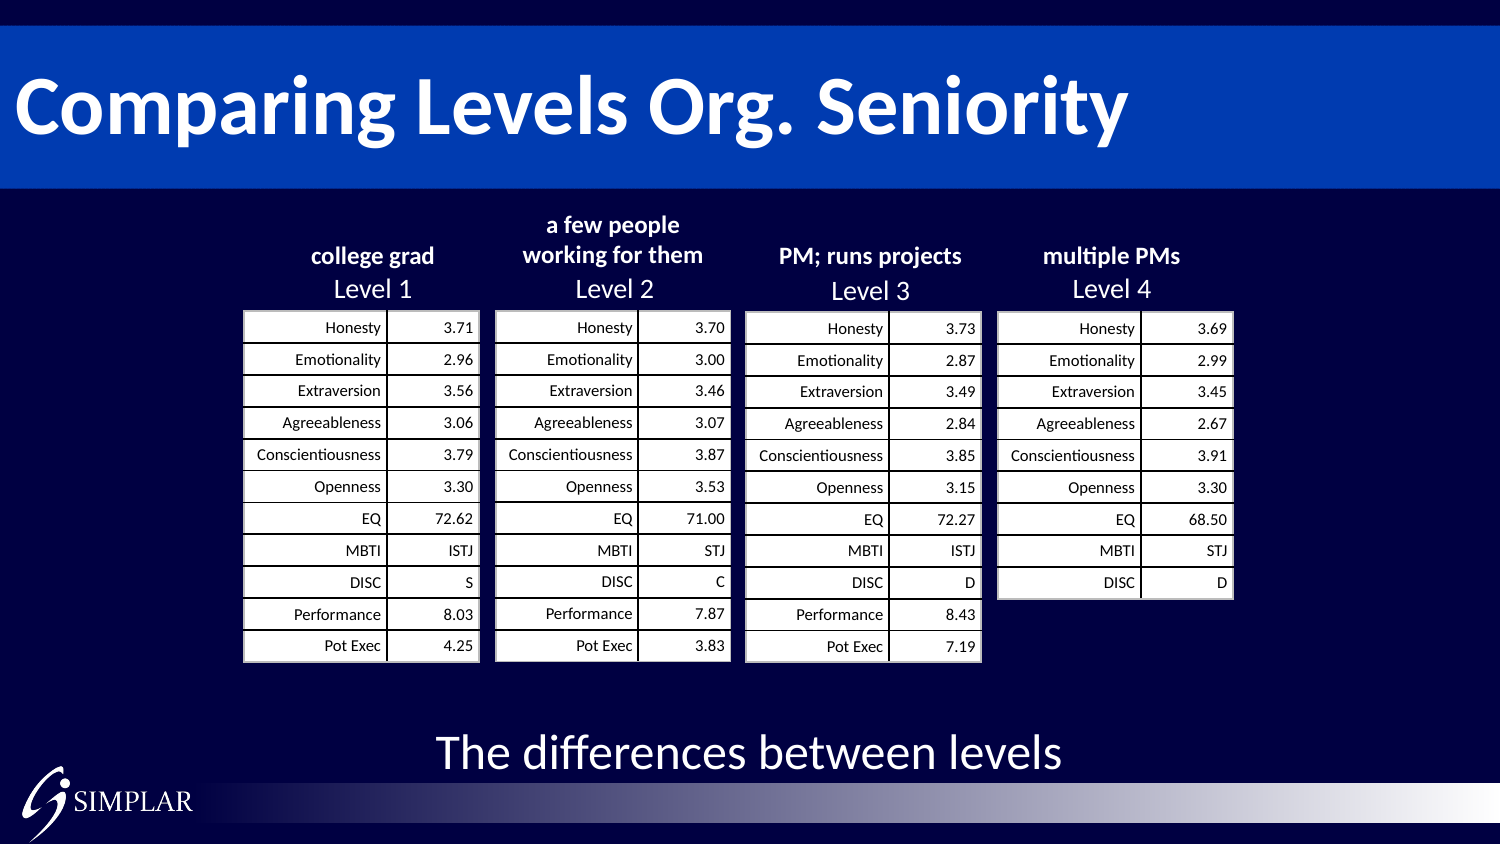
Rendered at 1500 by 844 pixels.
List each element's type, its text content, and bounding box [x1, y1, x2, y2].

table_cell 71.00 [639, 503, 730, 533]
table_cell Openness [245, 471, 386, 502]
table_header Honesty [245, 312, 386, 342]
table_cell 3.06 [388, 408, 478, 438]
table_cell 4.25 [388, 631, 478, 661]
table_cell 3.15 [890, 472, 980, 502]
table_cell 2.96 [388, 344, 478, 374]
table_cell D [890, 568, 980, 598]
table_cell Conscientiousness [245, 440, 386, 470]
text_box Level 4 [1042, 277, 1182, 311]
table_cell 2.87 [890, 345, 980, 375]
table_header Honesty [747, 313, 888, 343]
table_cell 8.43 [890, 600, 980, 630]
table_header Honesty [999, 313, 1140, 343]
table_header Honesty [497, 312, 637, 342]
table_cell 3.79 [388, 440, 478, 470]
table_cell MBTI [497, 535, 637, 565]
text_box Level 3 [802, 277, 939, 314]
table_cell Emotionality [245, 344, 386, 374]
table_cell Conscientiousness [999, 440, 1140, 470]
table_cell Agreeableness [245, 408, 386, 438]
table_cell S [388, 567, 478, 597]
table_cell DISC [999, 568, 1140, 598]
table_cell 3.83 [639, 631, 730, 661]
table_cell 72.27 [890, 504, 980, 534]
table_cell ISTJ [890, 536, 980, 566]
text_box Level 1 [297, 277, 449, 311]
table_cell 3.07 [639, 408, 730, 438]
table_cell EQ [999, 504, 1140, 534]
table_cell DISC [497, 567, 637, 597]
table_cell Performance [747, 600, 888, 630]
table_cell Conscientiousness [497, 440, 637, 470]
table_cell 2.67 [1142, 409, 1232, 439]
text_box multiple PMs [995, 232, 1228, 277]
table_cell Openness [747, 472, 888, 502]
table_cell Openness [497, 471, 637, 501]
table_cell DISC [747, 568, 888, 598]
table_cell Extraversion [245, 376, 386, 406]
table_cell Openness [999, 472, 1140, 502]
table_cell Emotionality [999, 345, 1140, 375]
table_cell D [1142, 568, 1232, 598]
table_cell 68.50 [1142, 504, 1232, 534]
table_cell 3.00 [639, 344, 730, 374]
table_cell Conscientiousness [747, 440, 888, 470]
table_cell Agreeableness [497, 408, 637, 438]
table_cell 3.45 [1142, 377, 1232, 407]
table_cell Agreeableness [747, 409, 888, 439]
table_cell Extraversion [497, 376, 637, 406]
table_cell 72.62 [388, 503, 478, 533]
table_cell EQ [747, 504, 888, 534]
table_cell 3.30 [1142, 472, 1232, 502]
table_cell EQ [245, 503, 386, 533]
table_cell 3.53 [639, 471, 730, 501]
text_box The differences between levels [356, 712, 1143, 788]
table_cell 2.99 [1142, 345, 1232, 375]
table_cell Pot Exec [497, 631, 637, 661]
title Comparing Levels Org. Seniority [0, 25, 1500, 189]
table_cell MBTI [747, 536, 888, 566]
picture [22, 766, 193, 843]
table_header 3.73 [890, 313, 980, 343]
table_cell Pot Exec [747, 631, 888, 661]
table_cell 3.91 [1142, 440, 1232, 470]
table_cell Emotionality [497, 344, 637, 374]
table_cell DISC [245, 567, 386, 597]
table_header 3.71 [388, 312, 478, 342]
table_cell STJ [1142, 536, 1232, 566]
text_box Level 2 [549, 277, 682, 311]
table_cell 7.19 [890, 631, 980, 661]
table_cell Emotionality [747, 345, 888, 375]
table_cell MBTI [999, 536, 1140, 566]
text_box PM; runs projects [754, 232, 987, 277]
table_cell 3.56 [388, 376, 478, 406]
table_cell 8.03 [388, 599, 478, 629]
table_header 3.70 [639, 312, 730, 342]
table_cell 3.87 [639, 440, 730, 470]
text_box college grad [287, 232, 459, 277]
table_cell 2.84 [890, 409, 980, 439]
table_cell Pot Exec [245, 631, 386, 661]
table_cell 3.49 [890, 377, 980, 407]
table_cell 3.30 [388, 471, 478, 502]
text_box a few people working for them [497, 201, 730, 277]
table_cell Performance [245, 599, 386, 629]
table_cell C [639, 567, 730, 597]
table_cell 3.46 [639, 376, 730, 406]
table_cell STJ [639, 535, 730, 565]
table_cell ISTJ [388, 535, 478, 565]
table_cell 7.87 [639, 599, 730, 629]
table_cell Extraversion [747, 377, 888, 407]
table_cell 3.85 [890, 440, 980, 470]
table_cell EQ [497, 503, 637, 533]
table_cell MBTI [245, 535, 386, 565]
table_cell Agreeableness [999, 409, 1140, 439]
table_cell Performance [497, 599, 637, 629]
table_header 3.69 [1142, 313, 1232, 343]
table_cell Extraversion [999, 377, 1140, 407]
